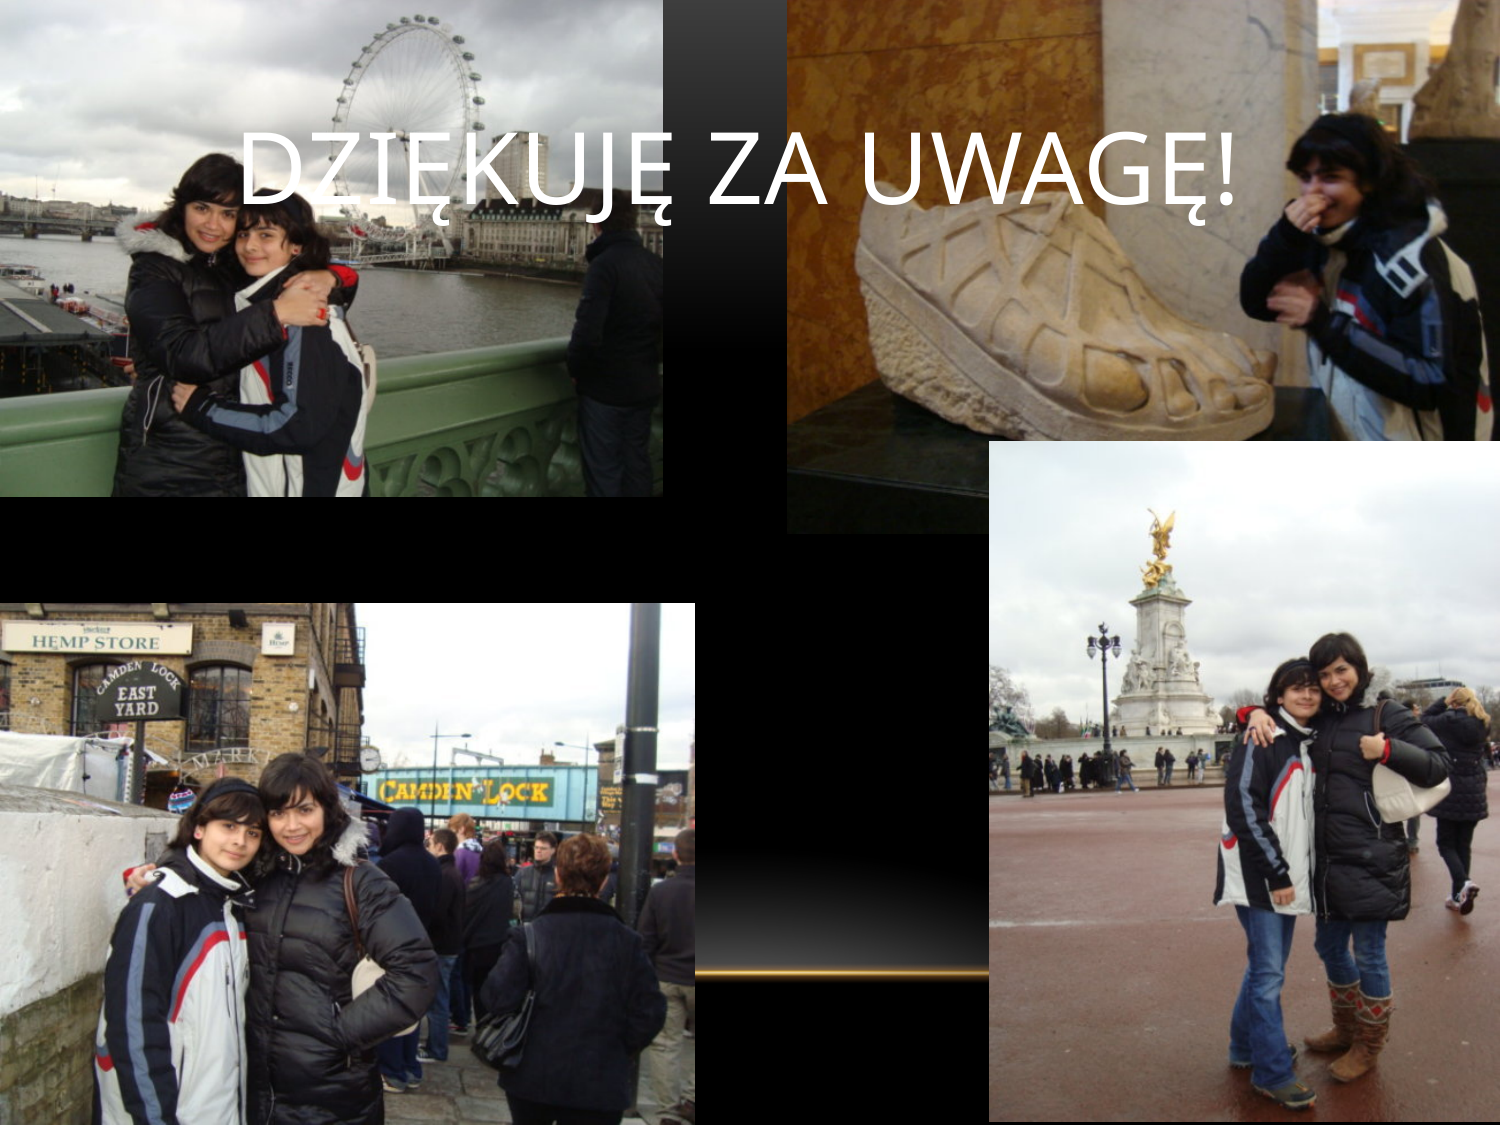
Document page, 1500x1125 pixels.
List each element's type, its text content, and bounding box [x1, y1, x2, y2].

picture [0, 0, 1500, 1125]
title Dziękuję za uwagę! [668, 45, 781, 233]
